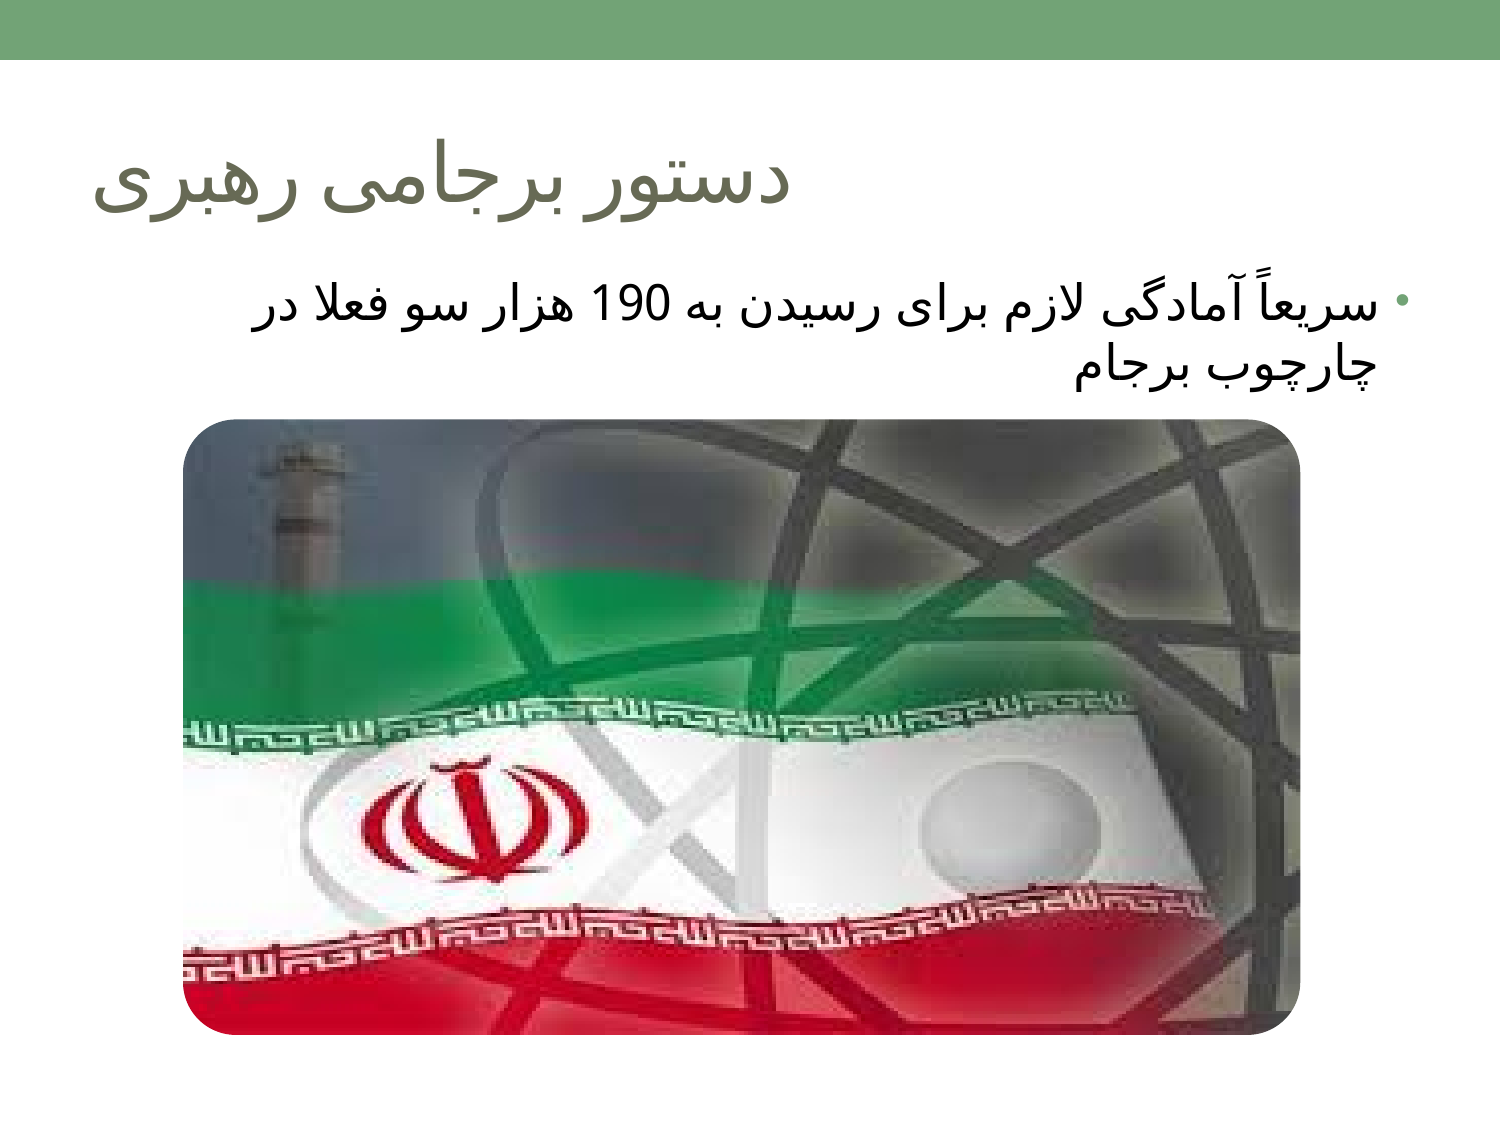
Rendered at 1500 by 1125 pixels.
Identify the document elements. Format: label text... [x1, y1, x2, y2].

picture [182, 419, 1301, 1036]
title دستور برجامی رهبری [75, 87, 1425, 250]
list سریعاً آمادگی لازم برای رسیدن به 190 هزار سو فعلا در چارچوب برجام [75, 262, 1425, 1063]
